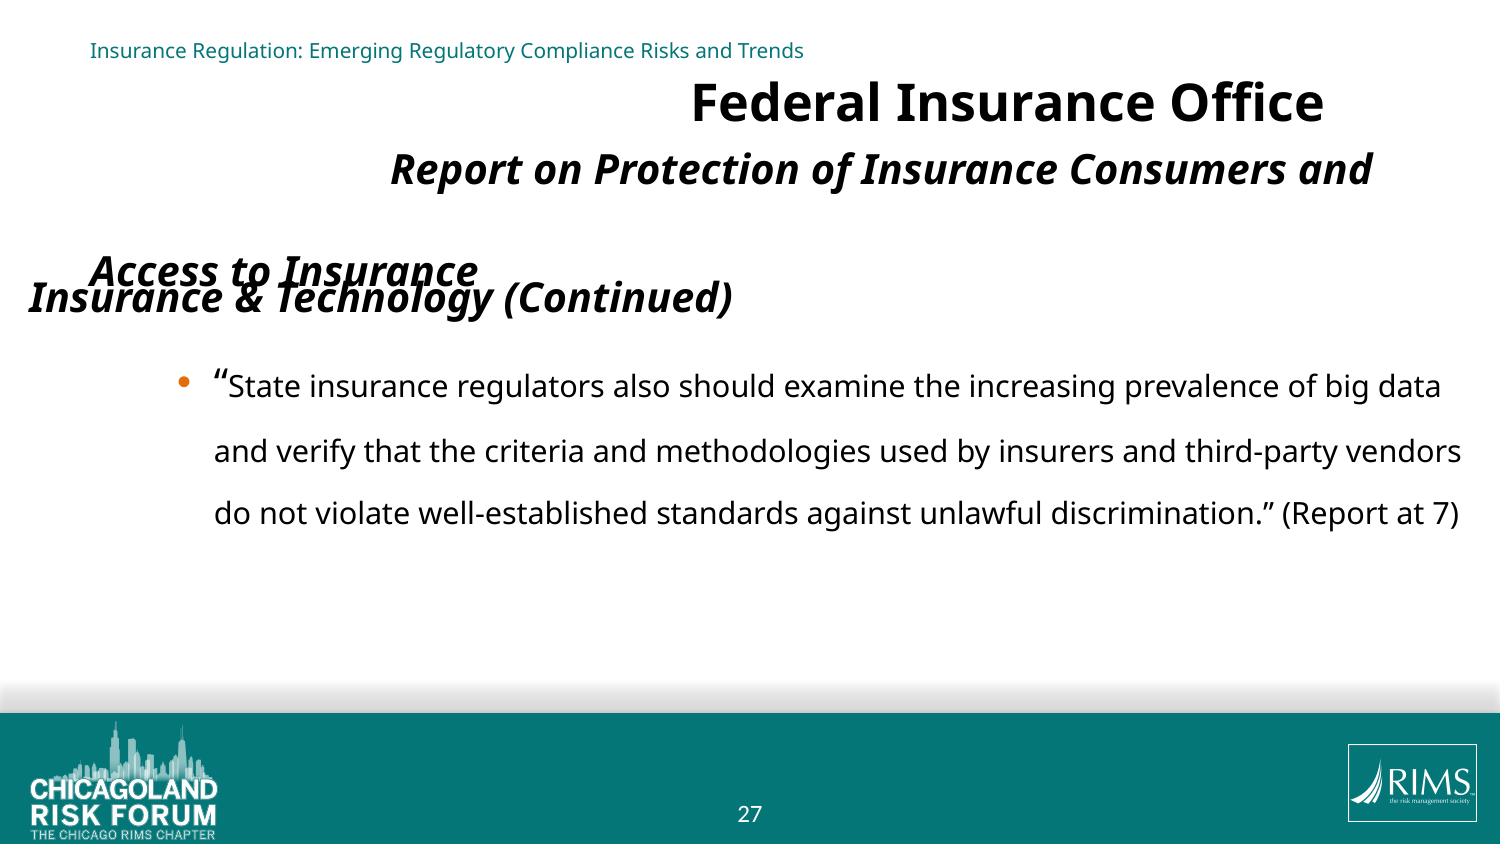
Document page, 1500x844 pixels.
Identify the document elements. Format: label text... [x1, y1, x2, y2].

title Insurance Regulation: Emerging Regulatory Compliance Risks and Trends Federal Insurance Office Report on Protection of Insurance Consumers and Access to Insurance [75, 30, 1425, 171]
picture [1348, 744, 1477, 822]
picture [29, 721, 219, 842]
list Insurance & Technology (Continued) “State insurance regulators also should examine the increasing prevalence of big data and verify that the criteria and methodologies used by insurers and third-party vendors do not violate well-established standards against unlawful discrimination.” (Report at 7) [14, 273, 1483, 595]
